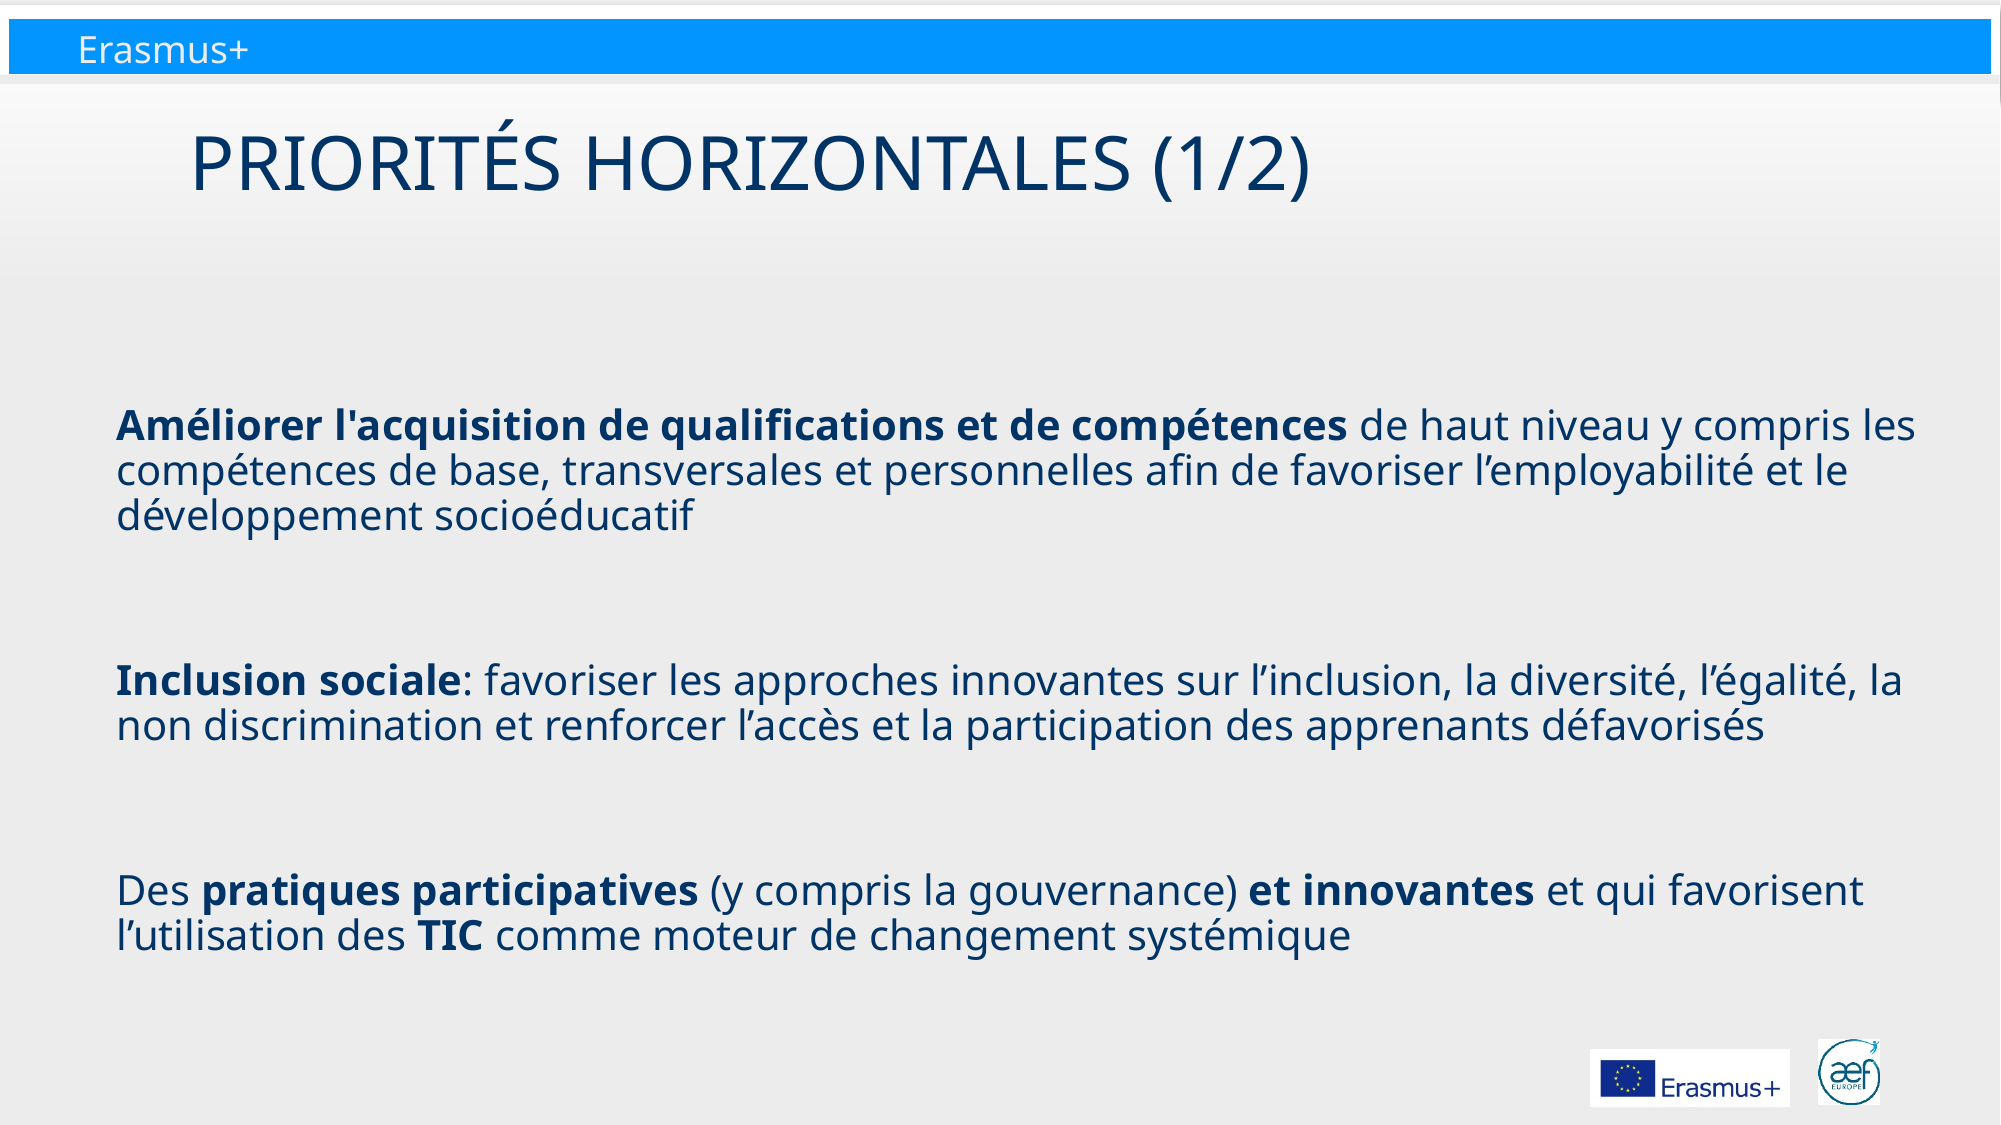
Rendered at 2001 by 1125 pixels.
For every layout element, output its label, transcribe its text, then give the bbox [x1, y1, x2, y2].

title Priorités horizontales (1/2) [174, 92, 1825, 215]
picture [9, 19, 1991, 74]
picture [1818, 1051, 1880, 1105]
picture [1590, 1051, 1790, 1107]
list Améliorer l'acquisition de qualifications et de compétences de haut niveau y compris les compétences de base, transversales et personnelles afin de favoriser l’employabilité et le développement socioéducatif Inclusion sociale: favoriser les approches innovantes sur l’inclusion, la diversité, l’égalité, la non discrimination et renforcer l’accès et la participation des apprenants défavorisés Des pratiques participatives (y compris la gouvernance) et innovantes et qui favorisent l’utilisation des TIC comme moteur de changement systémique [44, 309, 1951, 1051]
